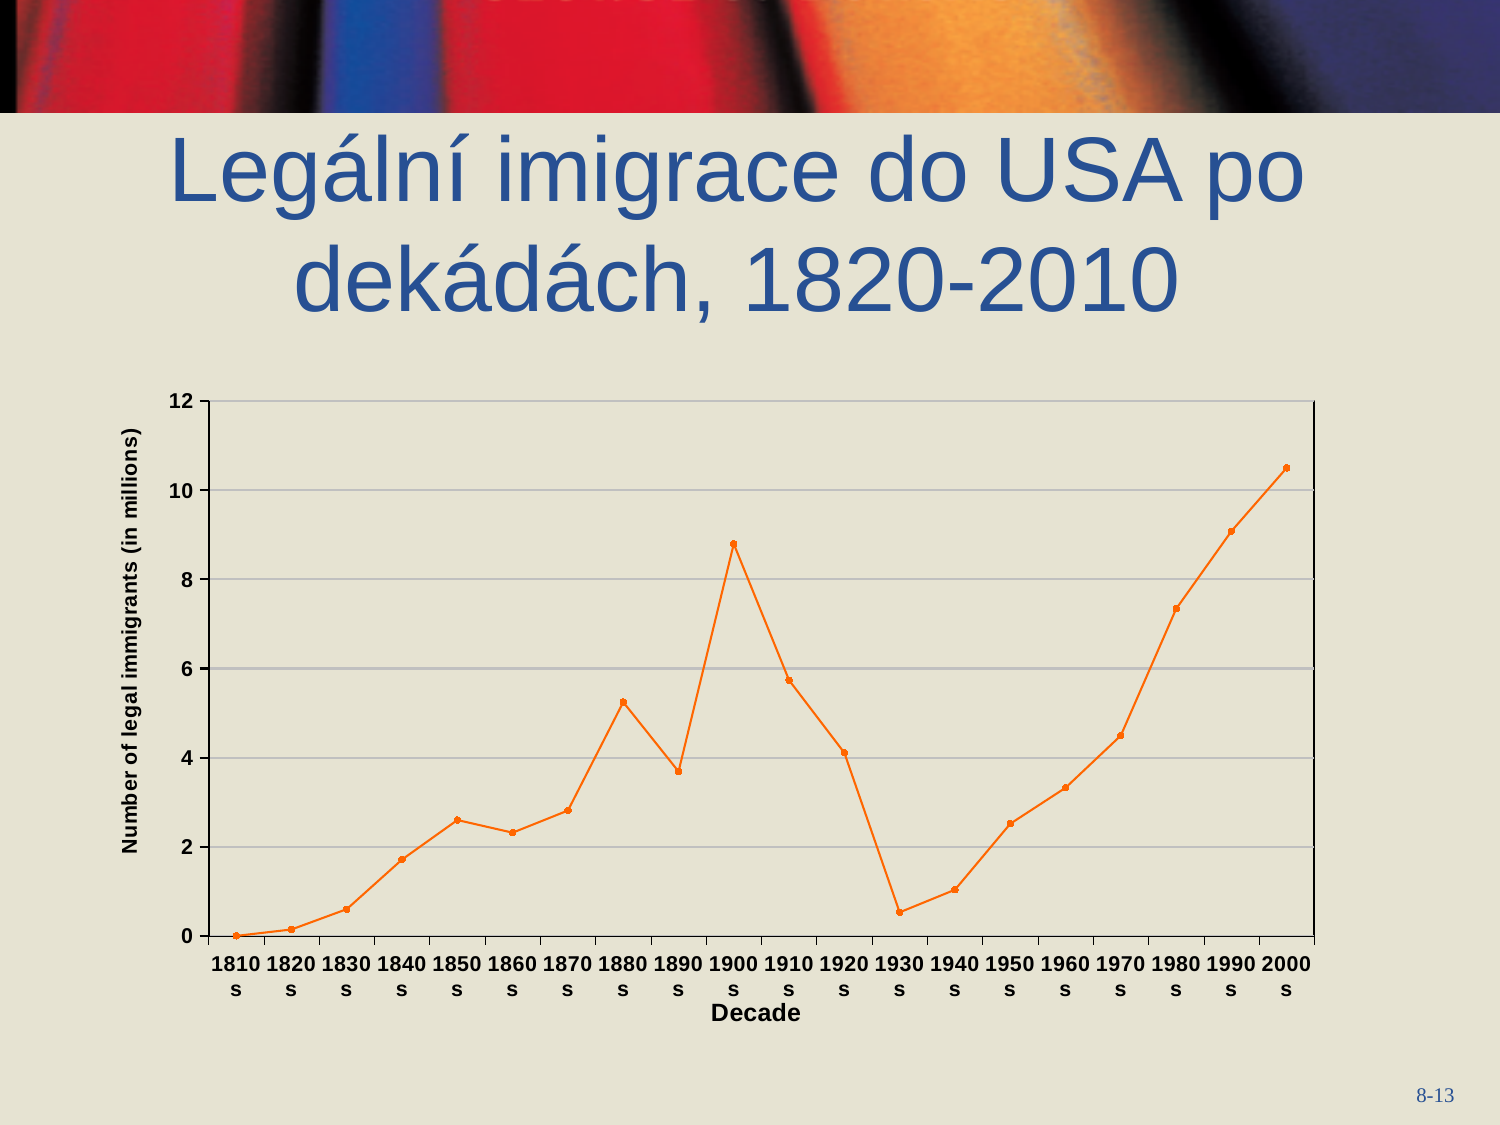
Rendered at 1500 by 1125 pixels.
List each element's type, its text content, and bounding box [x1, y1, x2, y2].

chart [62, 350, 1339, 1076]
picture [0, 0, 1500, 113]
title Legální imigrace do USA po dekádách, 1820-2010 [62, 112, 1413, 338]
